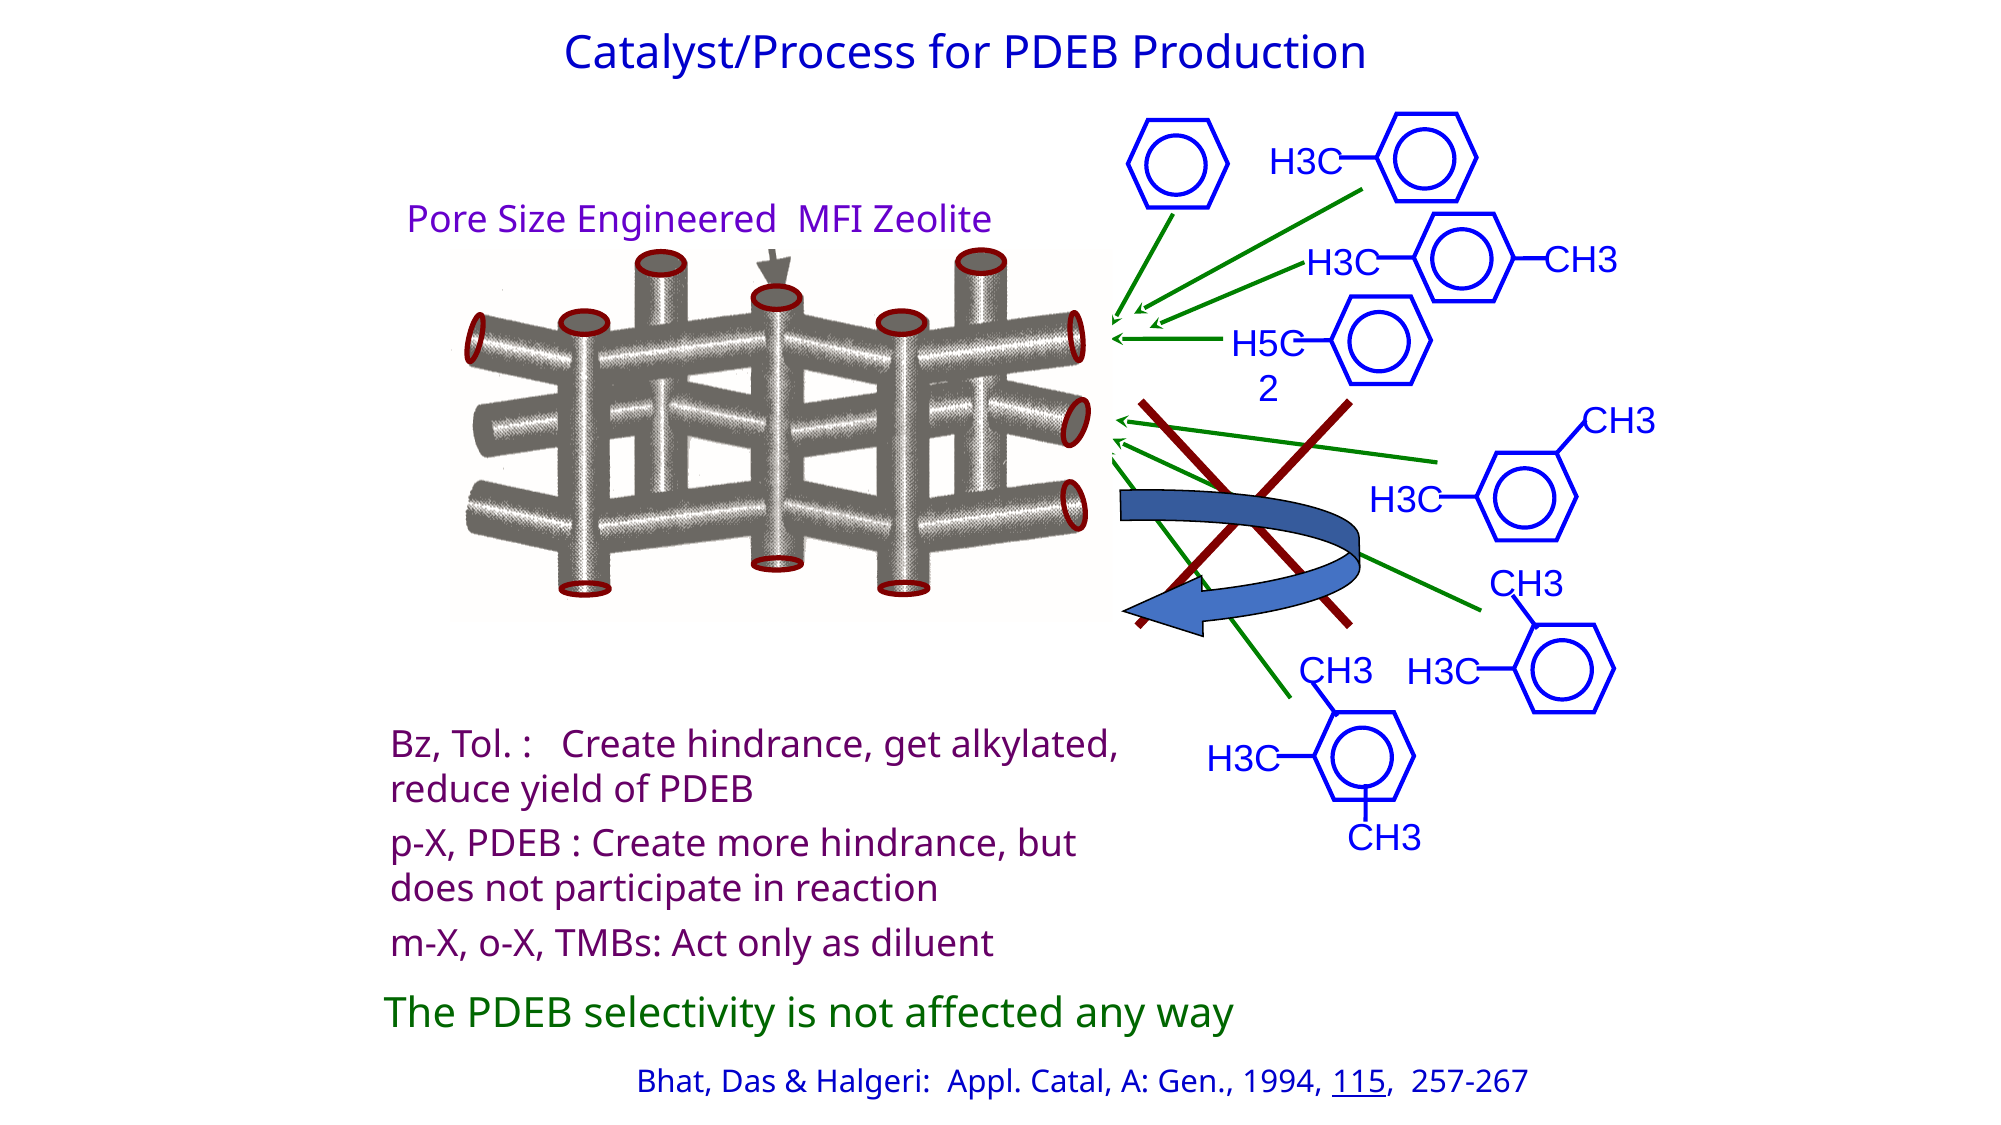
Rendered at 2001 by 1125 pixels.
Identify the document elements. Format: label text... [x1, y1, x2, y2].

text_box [1149, 213, 1638, 328]
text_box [1103, 448, 1441, 867]
text_box The PDEB selectivity is not affected any way [368, 978, 1388, 1043]
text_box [1113, 438, 1131, 448]
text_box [1110, 120, 1149, 327]
text_box Catalyst/Process for PDEB Production [525, 15, 1407, 86]
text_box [1134, 113, 1477, 314]
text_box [349, 187, 1113, 622]
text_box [1113, 327, 1431, 418]
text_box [1131, 407, 1357, 620]
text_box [1115, 388, 1675, 541]
text_box Bhat, Das & Halgeri: Appl. Catal, A: Gen., 1994, 115, 257-267 [571, 1053, 1594, 1106]
text_box Bz, Tol. : Create hindrance, get alkylated, reduce yield of PDEB p-X, PDEB : Create more hindrance, but does not participate in reaction m-X, o-X, TMBs: Act only as diluent [375, 712, 1175, 971]
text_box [1357, 438, 1615, 713]
